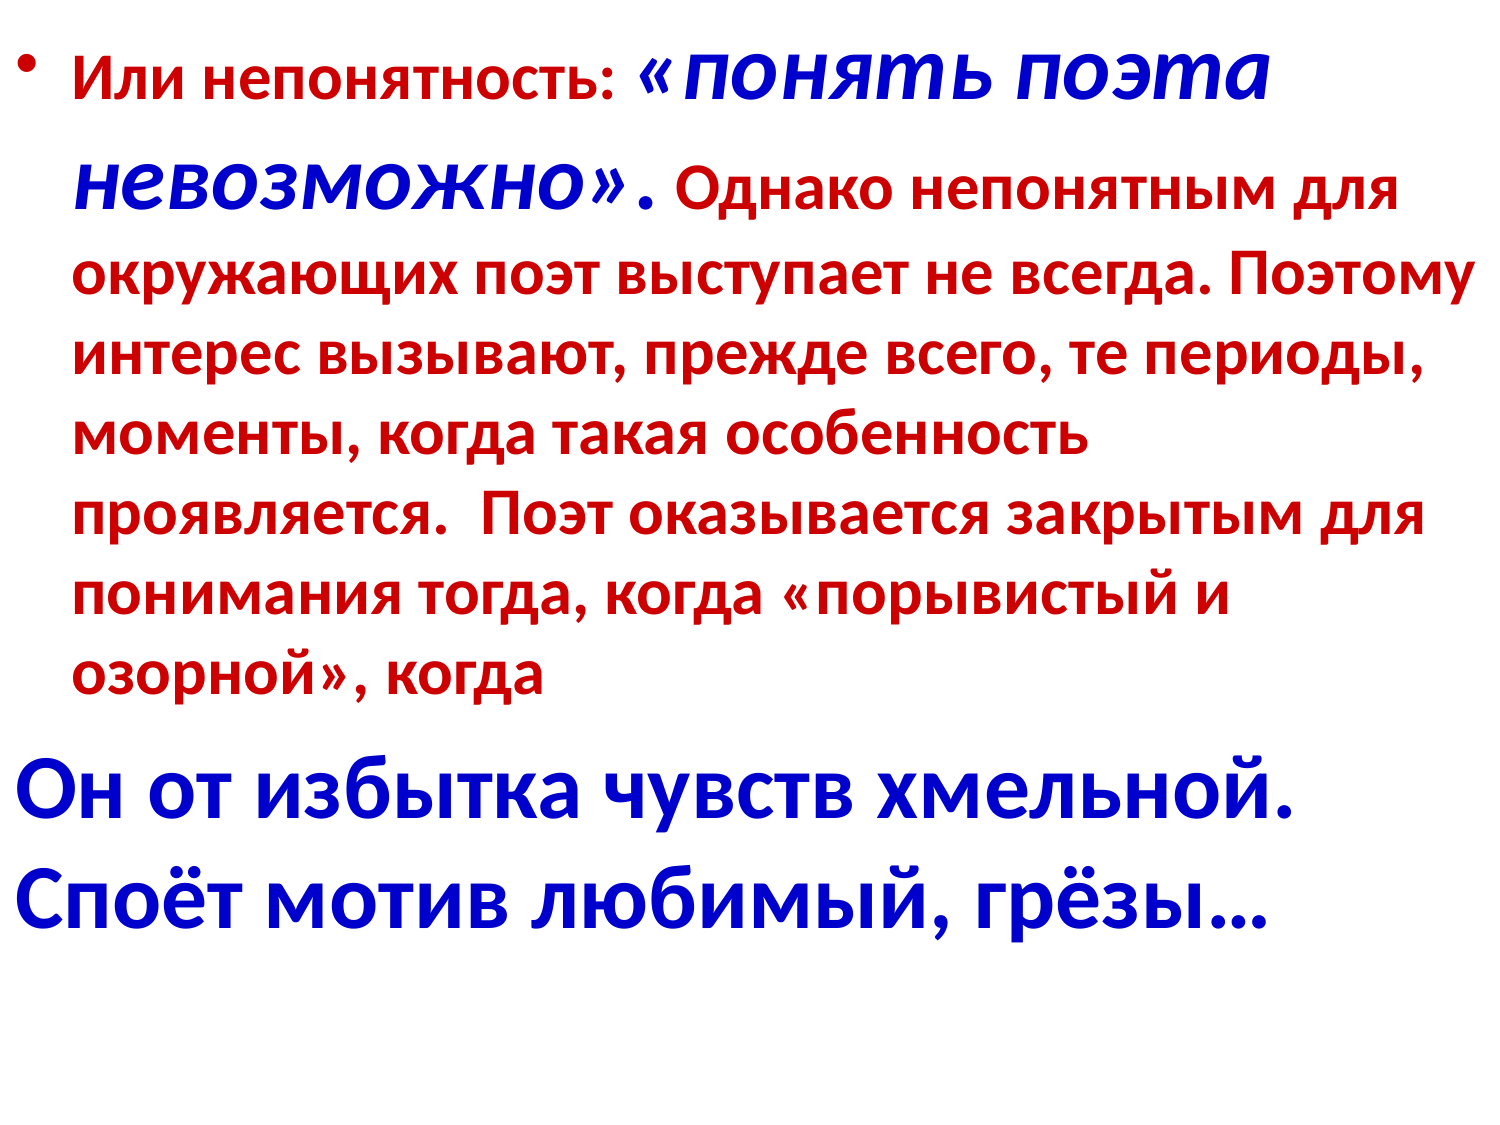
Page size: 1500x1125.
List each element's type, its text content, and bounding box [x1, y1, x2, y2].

list Или непонятность: «понять поэта невозможно». Однако непонятным для окружающих поэт выступает не всегда. Поэтому интерес вызывают, прежде всего, те периоды, моменты, когда такая особенность проявляется. Поэт оказывается закрытым для понимания тогда, когда «порывистый и озорной», когда Он от избытка чувств хмельной. Споёт мотив любимый, грёзы… [0, 0, 1500, 1125]
